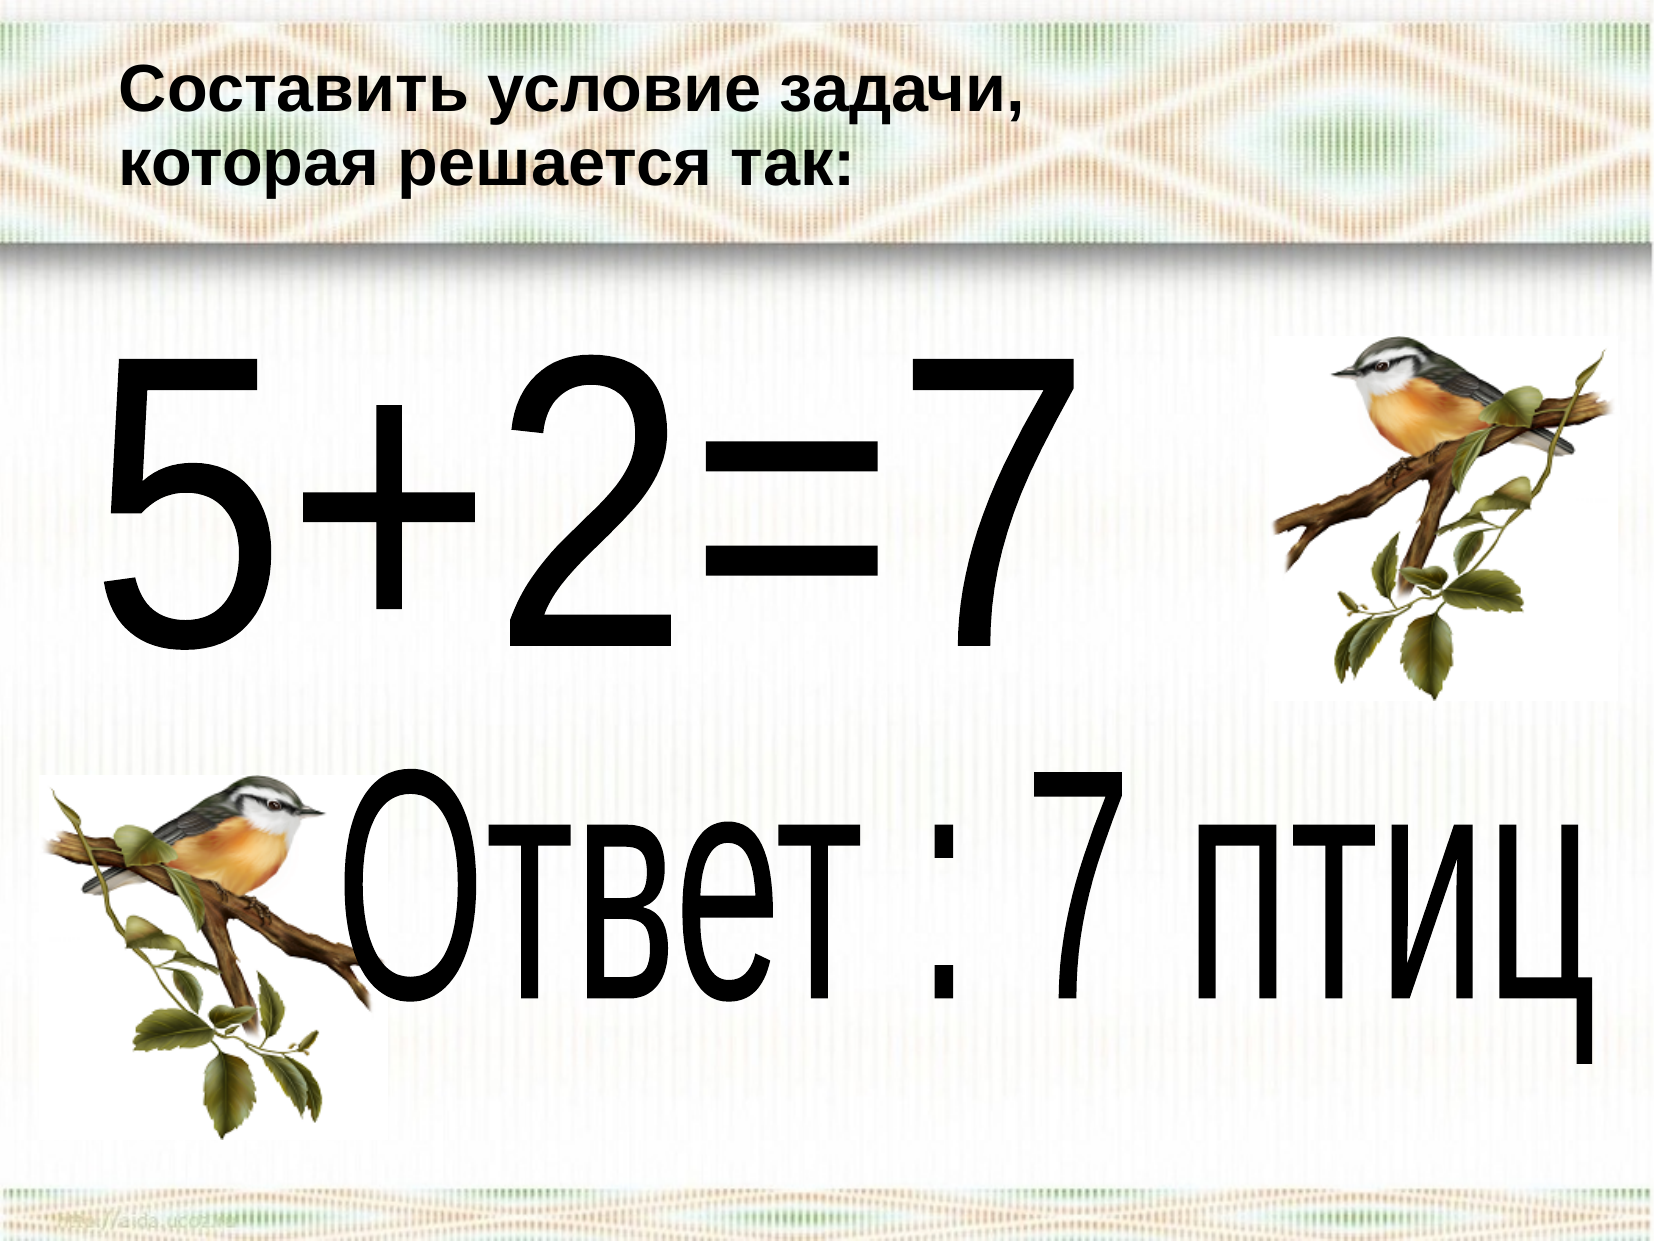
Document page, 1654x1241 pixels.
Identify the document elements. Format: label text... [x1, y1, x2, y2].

picture [0, 0, 1654, 1241]
text_box Составить условие задачи, которая решается так: [104, 39, 1059, 204]
